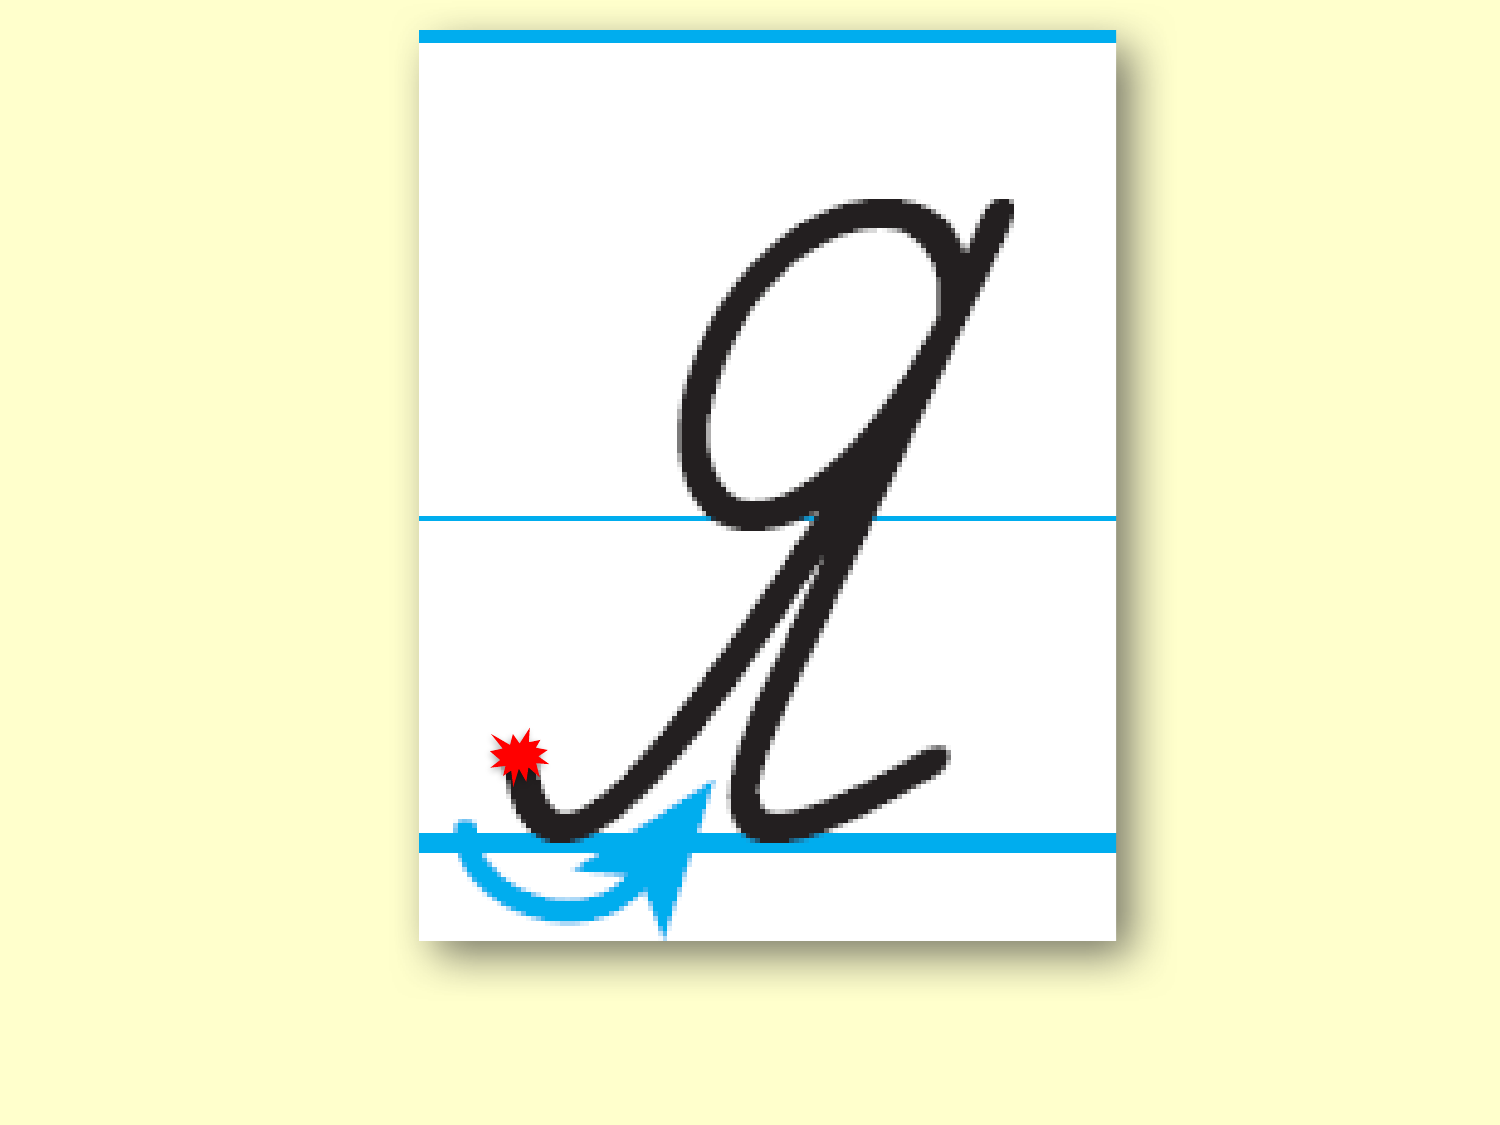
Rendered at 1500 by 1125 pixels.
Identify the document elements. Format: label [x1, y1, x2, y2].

picture [483, 854, 627, 900]
picture [418, 44, 1117, 842]
picture [418, 854, 1117, 941]
